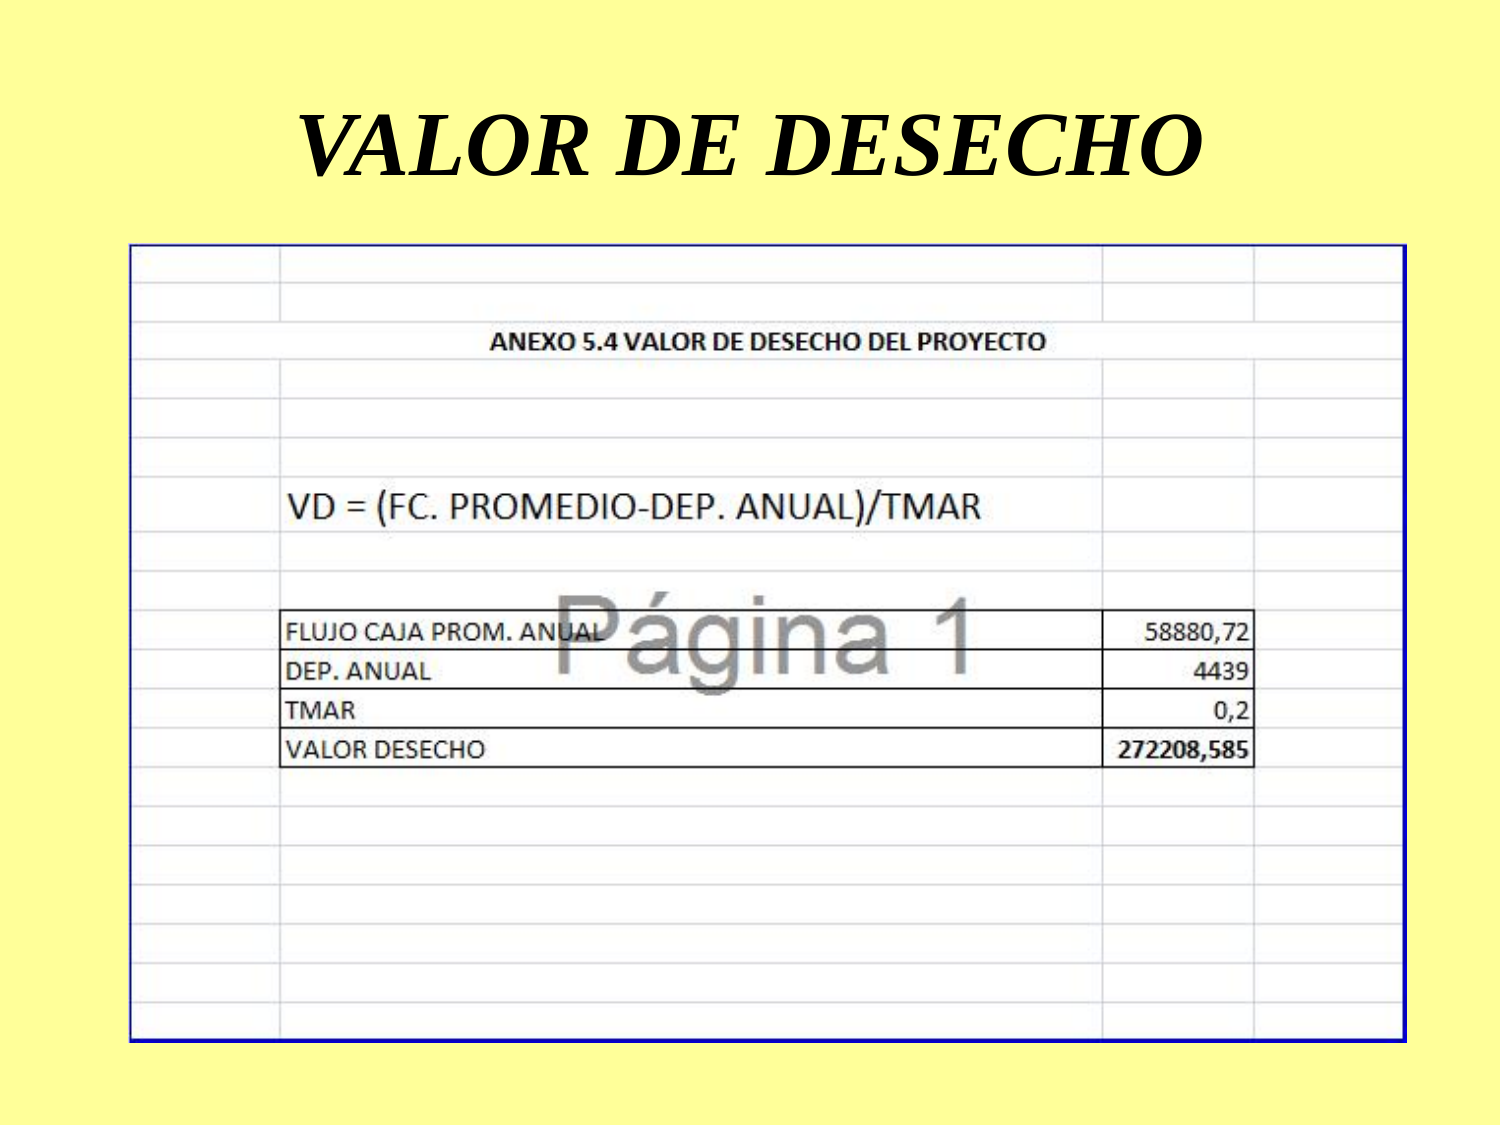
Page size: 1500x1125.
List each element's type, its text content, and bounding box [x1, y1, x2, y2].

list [128, 243, 1407, 1044]
title VALOR DE DESECHO [75, 45, 1425, 233]
